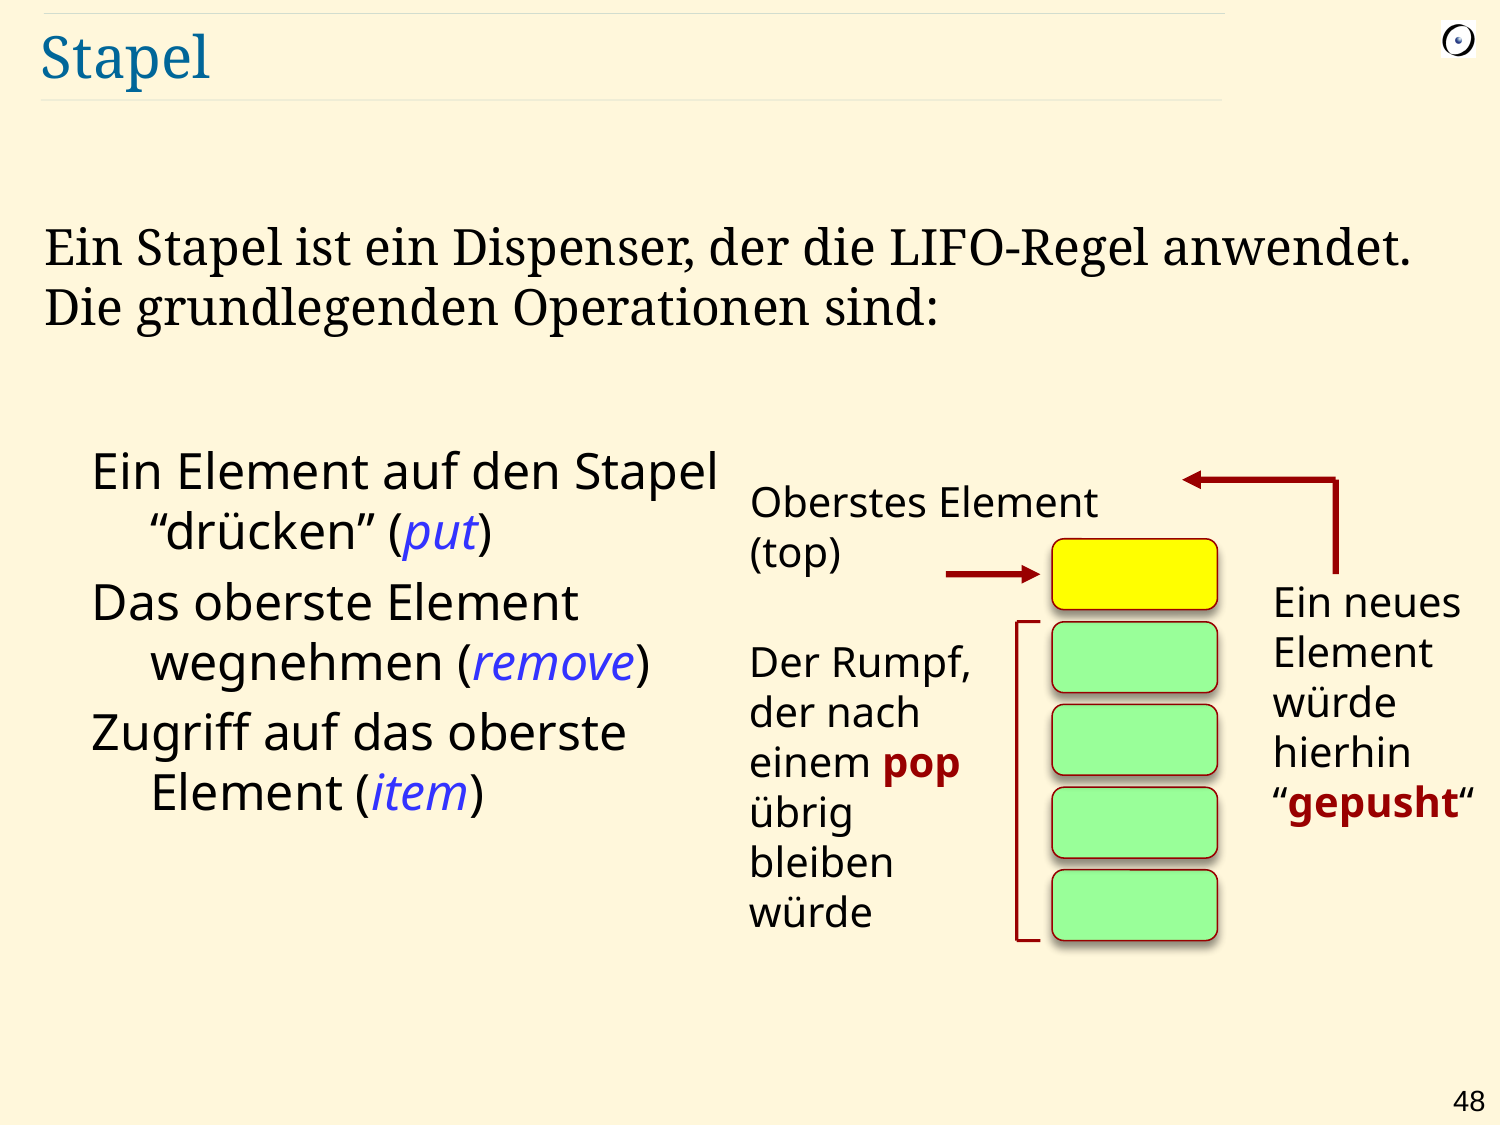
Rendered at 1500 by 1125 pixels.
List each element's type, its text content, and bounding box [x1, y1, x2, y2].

text_box Oberstes Element (top) [734, 468, 1157, 584]
list Ein Stapel ist ein Dispenser, der die LIFO-Regel anwendet. Die grundlegenden Operationen sind: [29, 207, 1460, 352]
text_box [1052, 706, 1218, 776]
text_box Ein neues Element würde hierhin “gepusht“ [1257, 567, 1500, 833]
text_box [1182, 473, 1336, 486]
title Stapel [40, 18, 1344, 91]
text_box [1052, 872, 1218, 941]
text_box [945, 568, 1041, 581]
text_box [1052, 789, 1218, 859]
text_box Der Rumpf, der nach einem pop übrig bleiben würde [734, 628, 1013, 944]
picture [1441, 20, 1476, 58]
text_box [1052, 624, 1218, 693]
text_box [1052, 538, 1218, 610]
text_box Ein Element auf den Stapel “drücken” (put) Das oberste Element wegnehmen (remove) Zugriff auf das oberste Element (item) [76, 432, 750, 1024]
